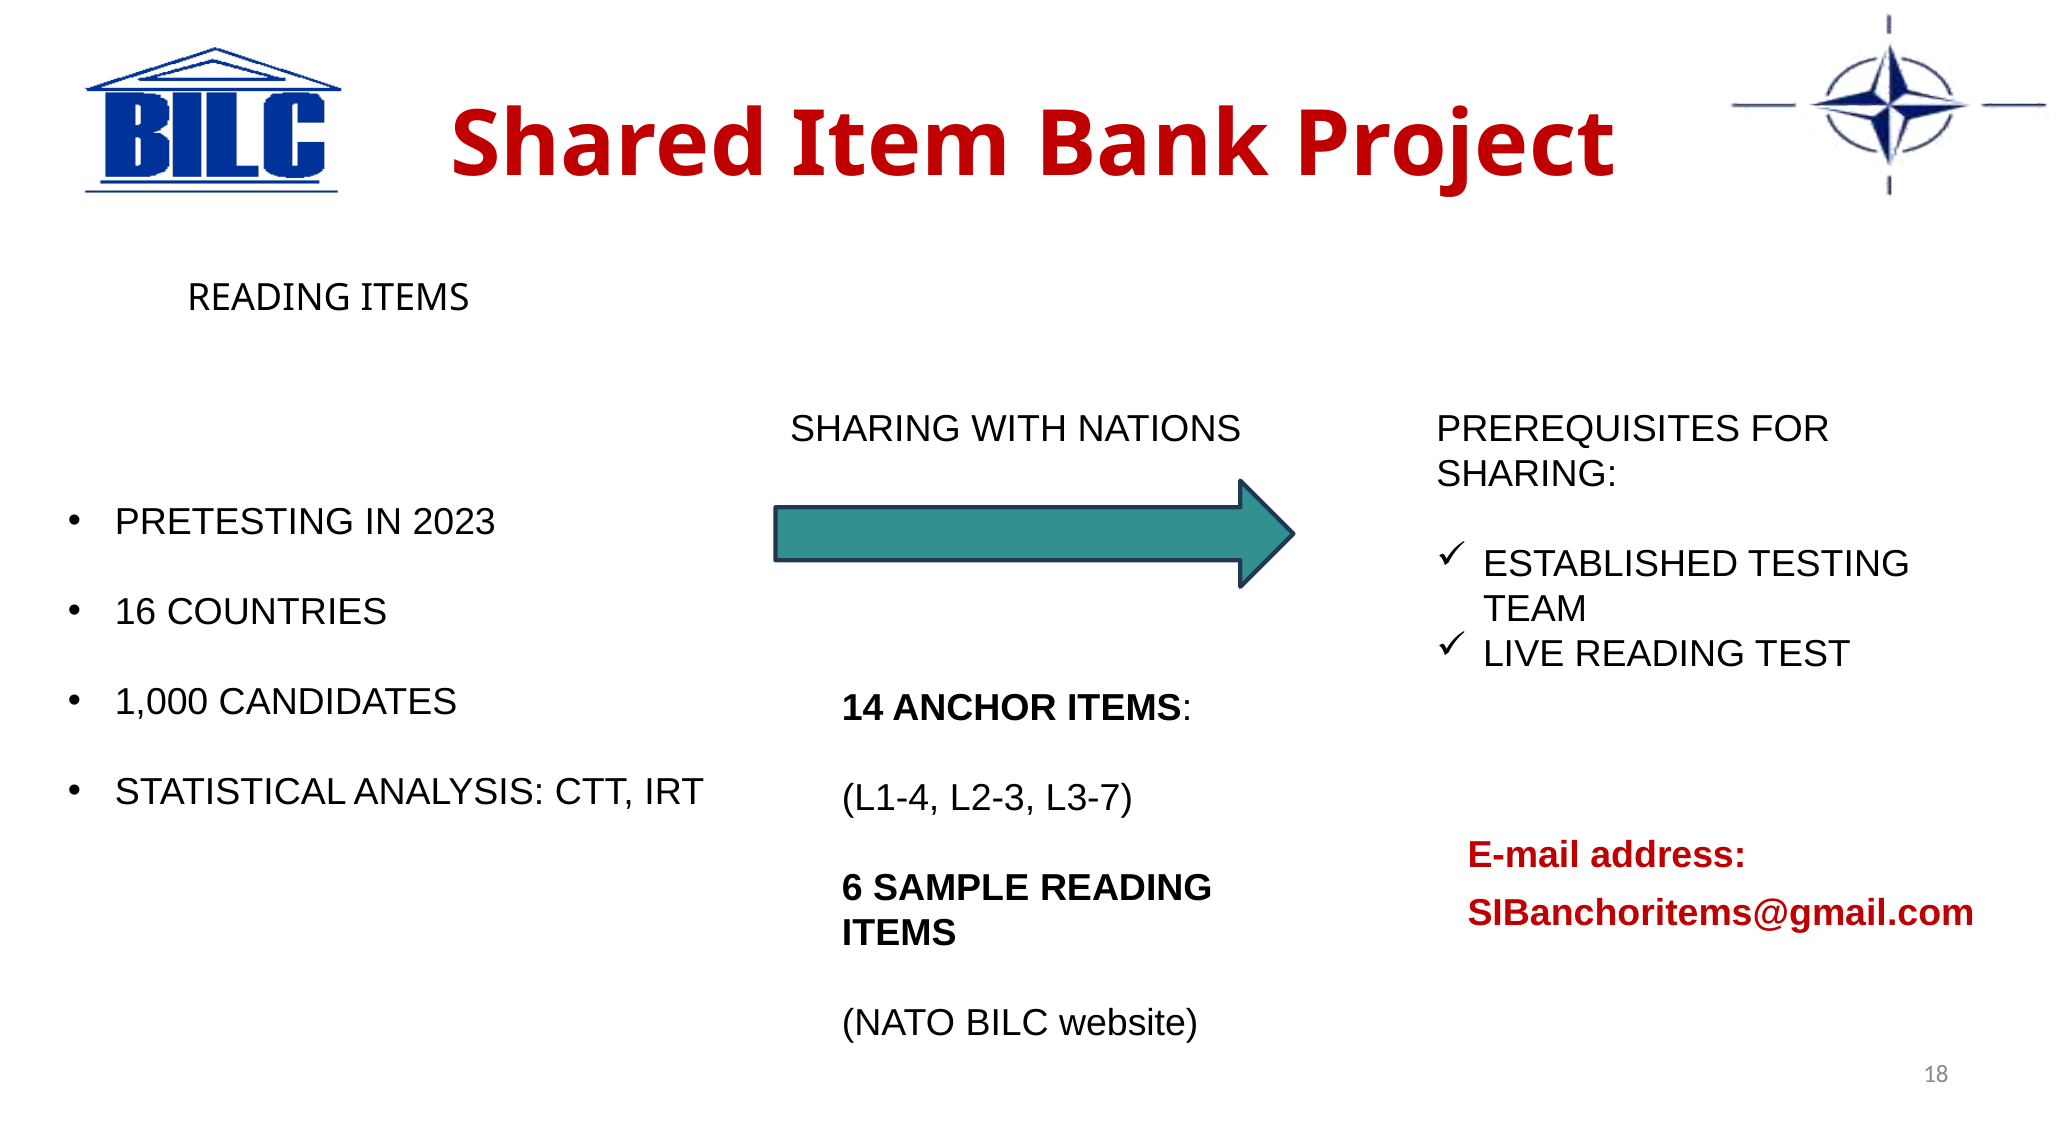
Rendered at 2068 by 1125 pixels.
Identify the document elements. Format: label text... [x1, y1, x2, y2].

text_box [773, 478, 1296, 589]
picture [1707, 7, 2068, 207]
picture [82, 45, 189, 195]
text_box 14 ANCHOR ITEMS: (L1-4, L2-3, L3-7) 6 SAMPLE READING ITEMS (NATO BILC website) [827, 675, 1262, 1051]
title Shared Item Bank Project [189, 45, 1878, 233]
text_box PRETESTING IN 2023 16 COUNTRIES 1,000 CANDIDATES STATISTICAL ANALYSIS: CTT, IRT [53, 444, 739, 820]
text_box PREREQUISITES FOR SHARING: ESTABLISHED TESTING TEAM LIVE READING TEST [1421, 397, 2024, 727]
slide_number 18 [1481, 1042, 1964, 1103]
text_box SHARING WITH NATIONS [775, 397, 1260, 457]
text_box E-mail address: SIBanchoritems@gmail.com [1452, 822, 1993, 941]
text_box READING ITEMS [172, 265, 583, 326]
